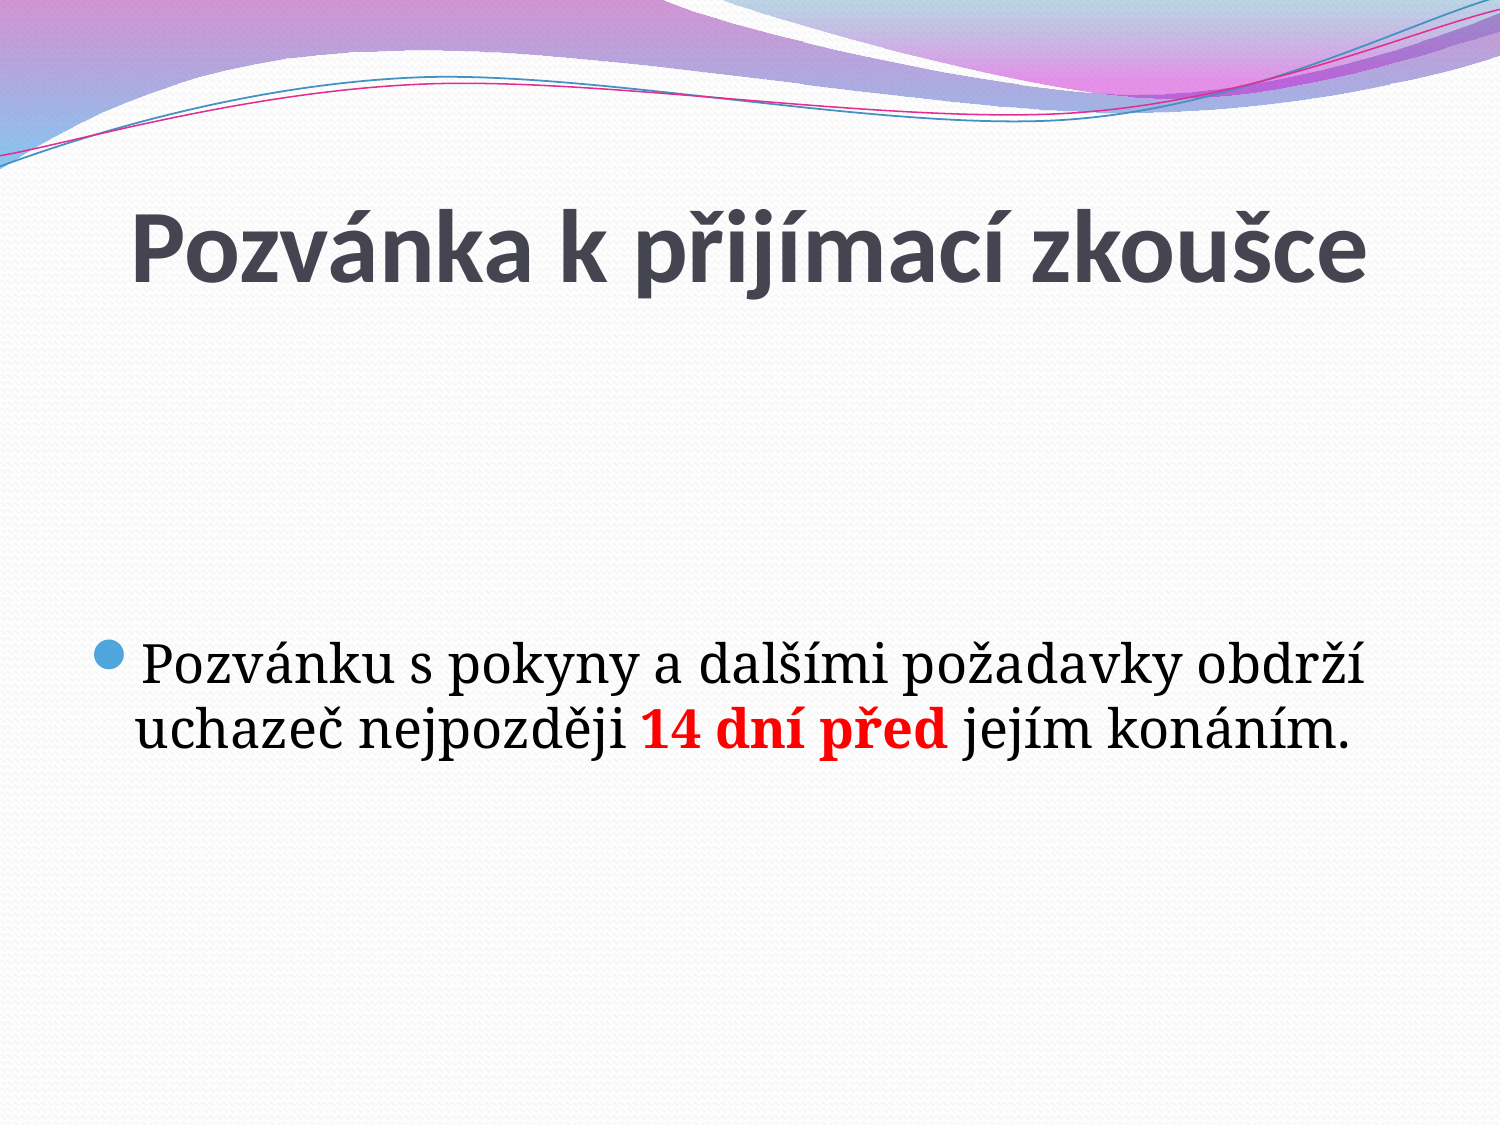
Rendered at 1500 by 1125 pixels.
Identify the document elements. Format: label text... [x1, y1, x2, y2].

list Pozvánku s pokyny a dalšími požadavky obdrží uchazeč nejpozději 14 dní před jejím konáním. [75, 621, 1425, 1038]
title Pozvánka k přijímací zkoušce [75, 115, 1425, 303]
